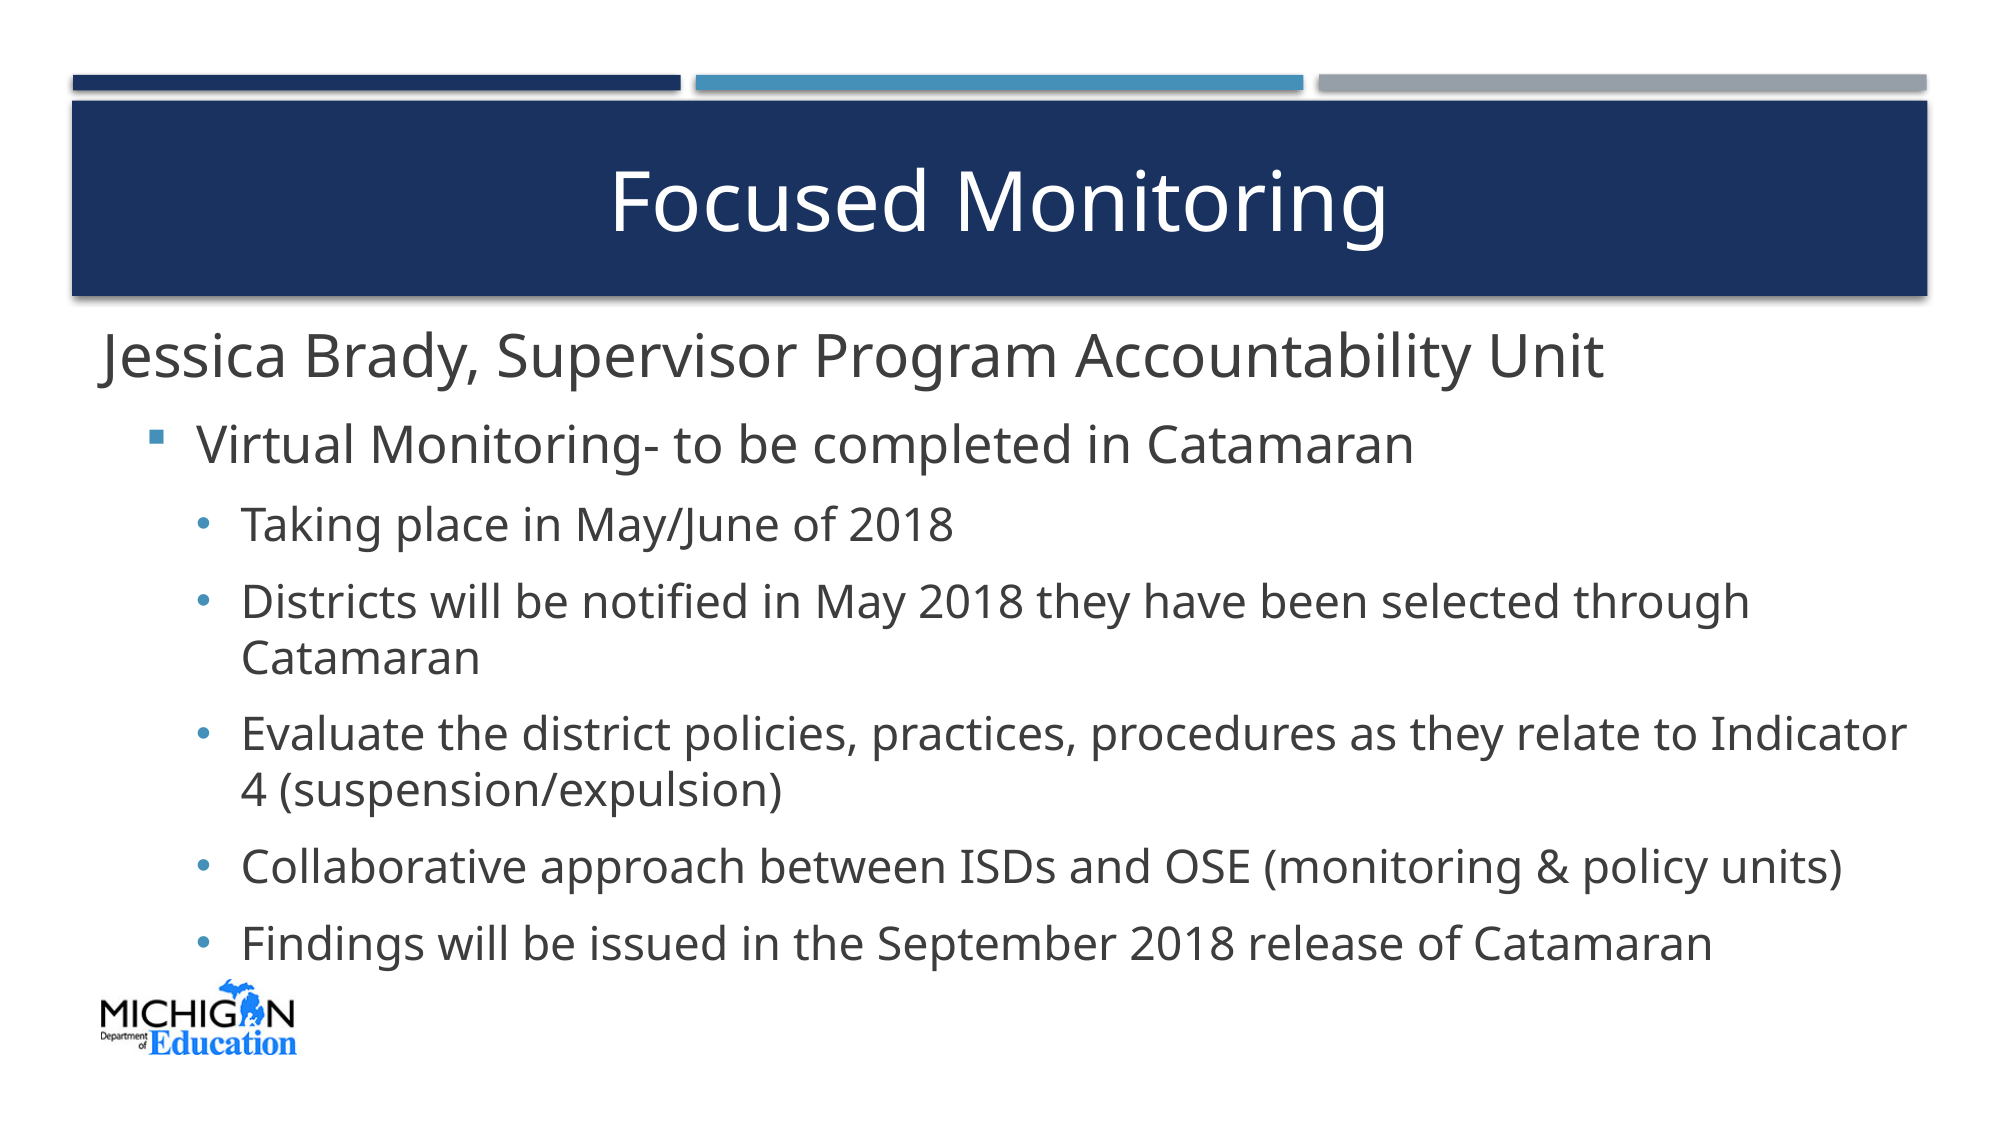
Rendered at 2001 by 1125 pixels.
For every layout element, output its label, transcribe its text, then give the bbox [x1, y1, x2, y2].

picture [101, 987, 297, 1055]
list Jessica Brady, Supervisor Program Accountability Unit Virtual Monitoring- to be completed in Catamaran Taking place in May/June of 2018 Districts will be notified in May 2018 they have been selected through Catamaran Evaluate the district policies, practices, procedures as they relate to Indicator 4 (suspension/expulsion) Collaborative approach between ISDs and OSE (monitoring & policy units) Findings will be issued in the September 2018 release of Catamaran [77, 310, 1961, 987]
title Focused Monitoring [95, 115, 1905, 282]
